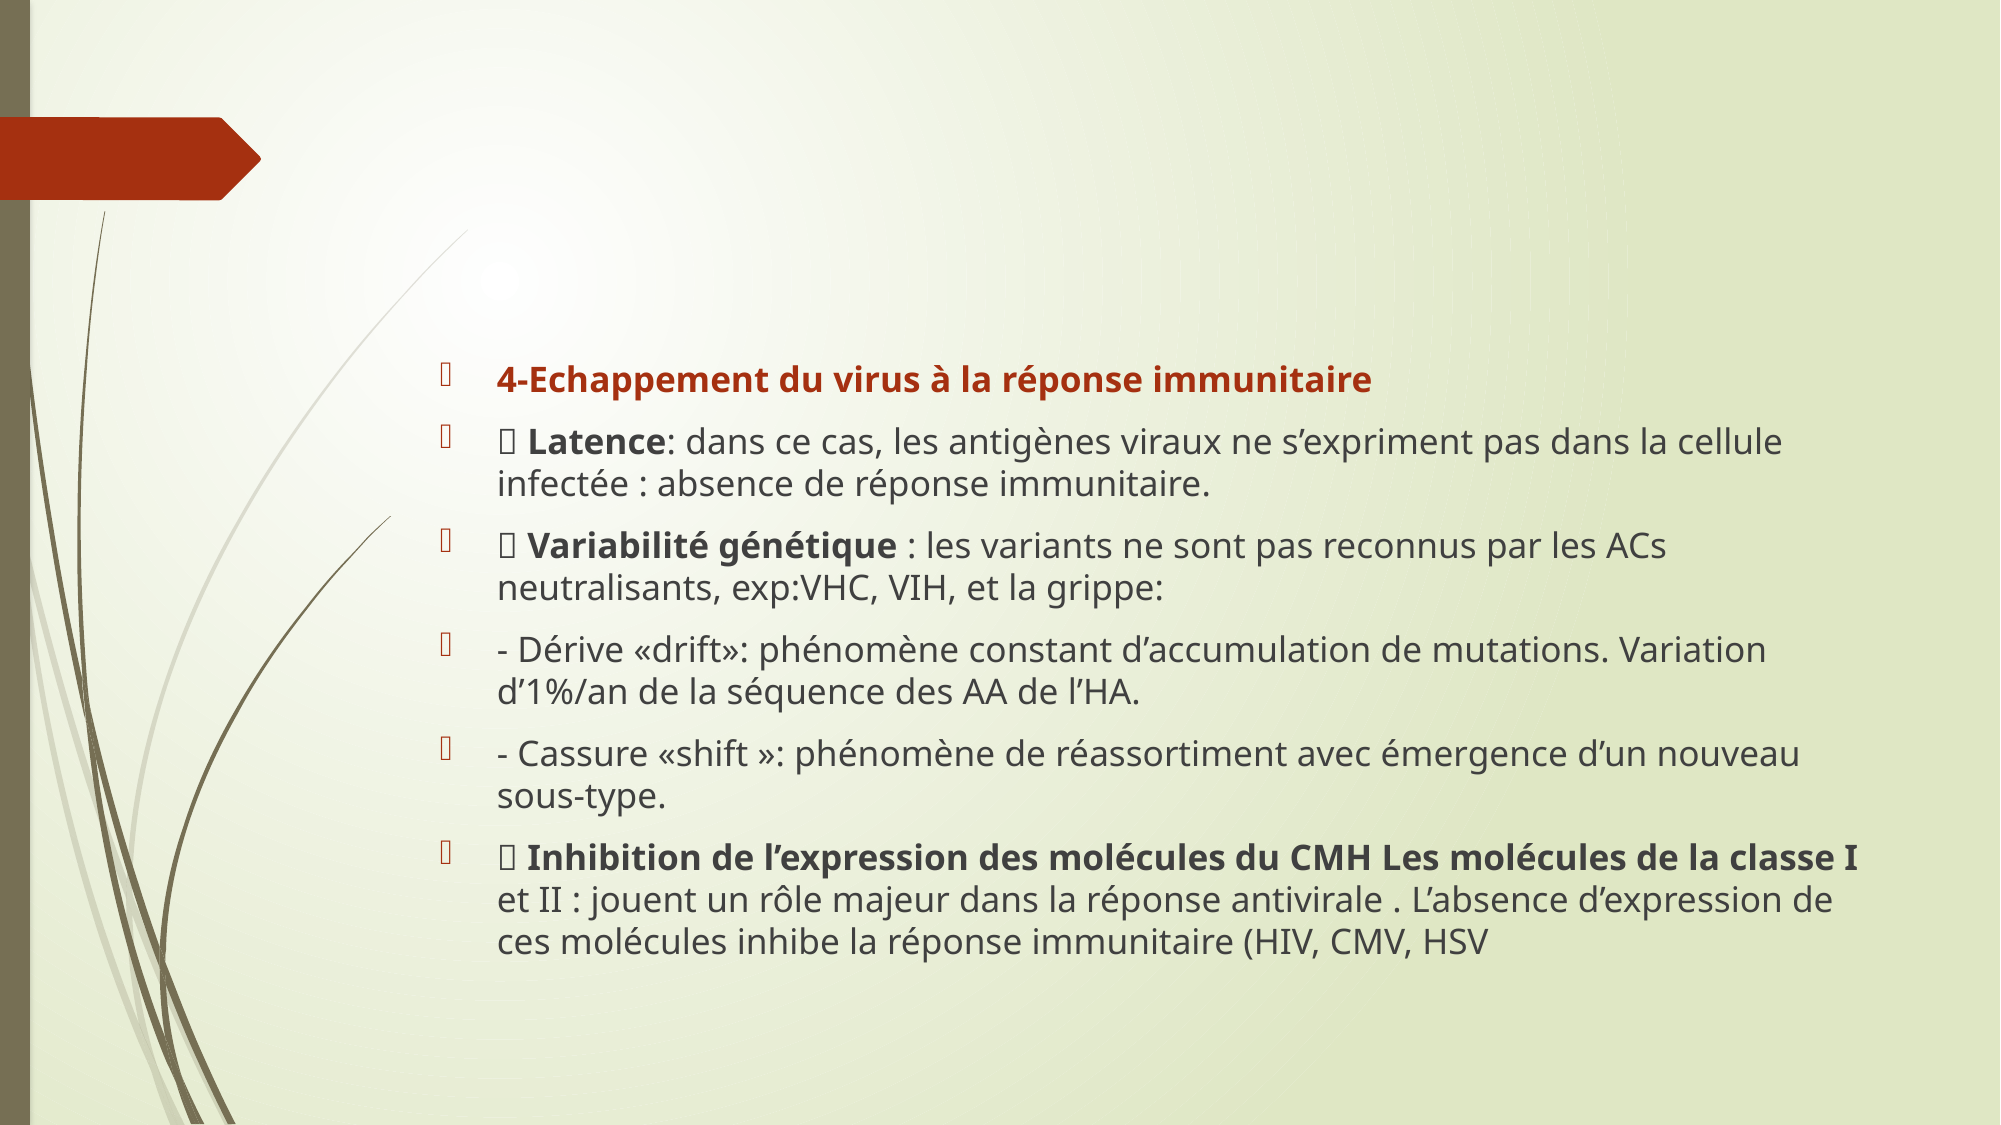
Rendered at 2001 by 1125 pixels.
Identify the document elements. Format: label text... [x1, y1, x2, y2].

list 4-Echappement du virus à la réponse immunitaire  Latence: dans ce cas, les antigènes viraux ne s’expriment pas dans la cellule infectée : absence de réponse immunitaire.  Variabilité génétique : les variants ne sont pas reconnus par les ACs neutralisants, exp:VHC, VIH, et la grippe: - Dérive «drift»: phénomène constant d’accumulation de mutations. Variation d’1%/an de la séquence des AA de l’HA. - Cassure «shift »: phénomène de réassortiment avec émergence d’un nouveau sous-type.  Inhibition de l’expression des molécules du CMH Les molécules de la classe I et II : jouent un rôle majeur dans la réponse antivirale . L’absence d’expression de ces molécules inhibe la réponse immunitaire (HIV, CMV, HSV [424, 350, 1888, 970]
